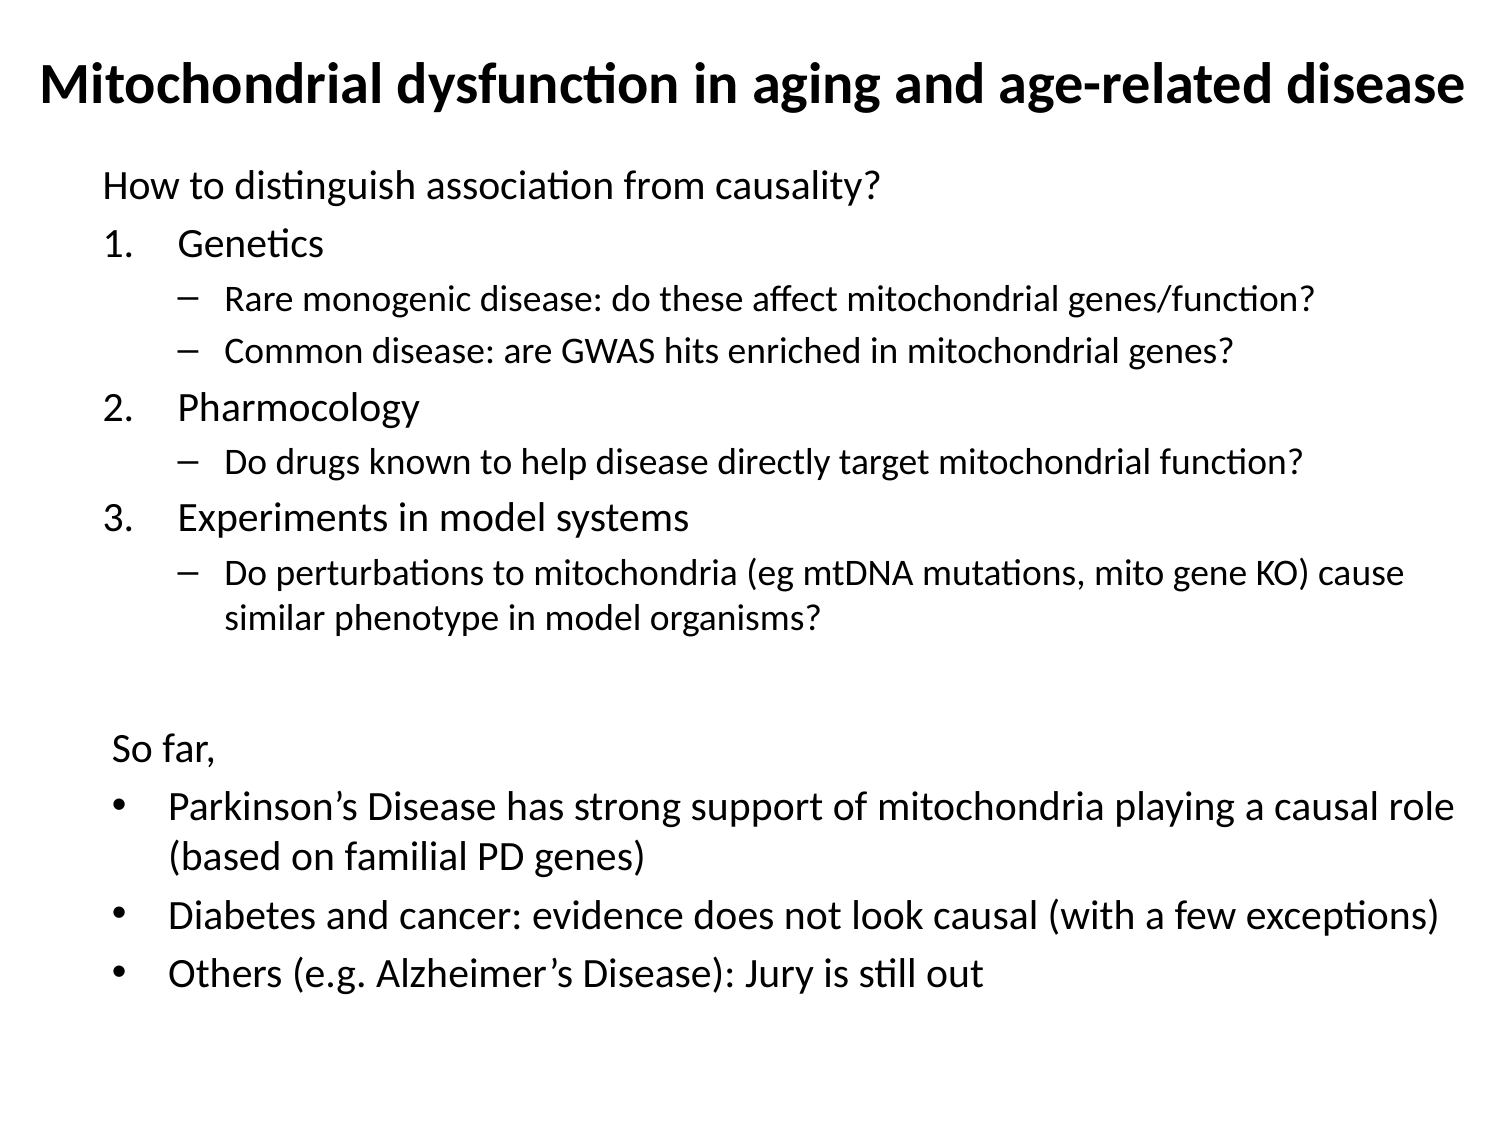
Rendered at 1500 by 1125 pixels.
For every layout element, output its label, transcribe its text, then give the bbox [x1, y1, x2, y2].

title Mitochondrial dysfunction in aging and age-related disease [24, 37, 1500, 118]
list How to distinguish association from causality? Genetics Rare monogenic disease: do these affect mitochondrial genes/function? Common disease: are GWAS hits enriched in mitochondrial genes? Pharmocology Do drugs known to help disease directly target mitochondrial function? Experiments in model systems Do perturbations to mitochondria (eg mtDNA mutations, mito gene KO) cause similar phenotype in model organisms? So far, Parkinson’s Disease has strong support of mitochondria playing a causal role (based on familial PD genes) Diabetes and cancer: evidence does not look causal (with a few exceptions) Others (e.g. Alzheimer’s Disease): Jury is still out [87, 149, 1488, 1088]
